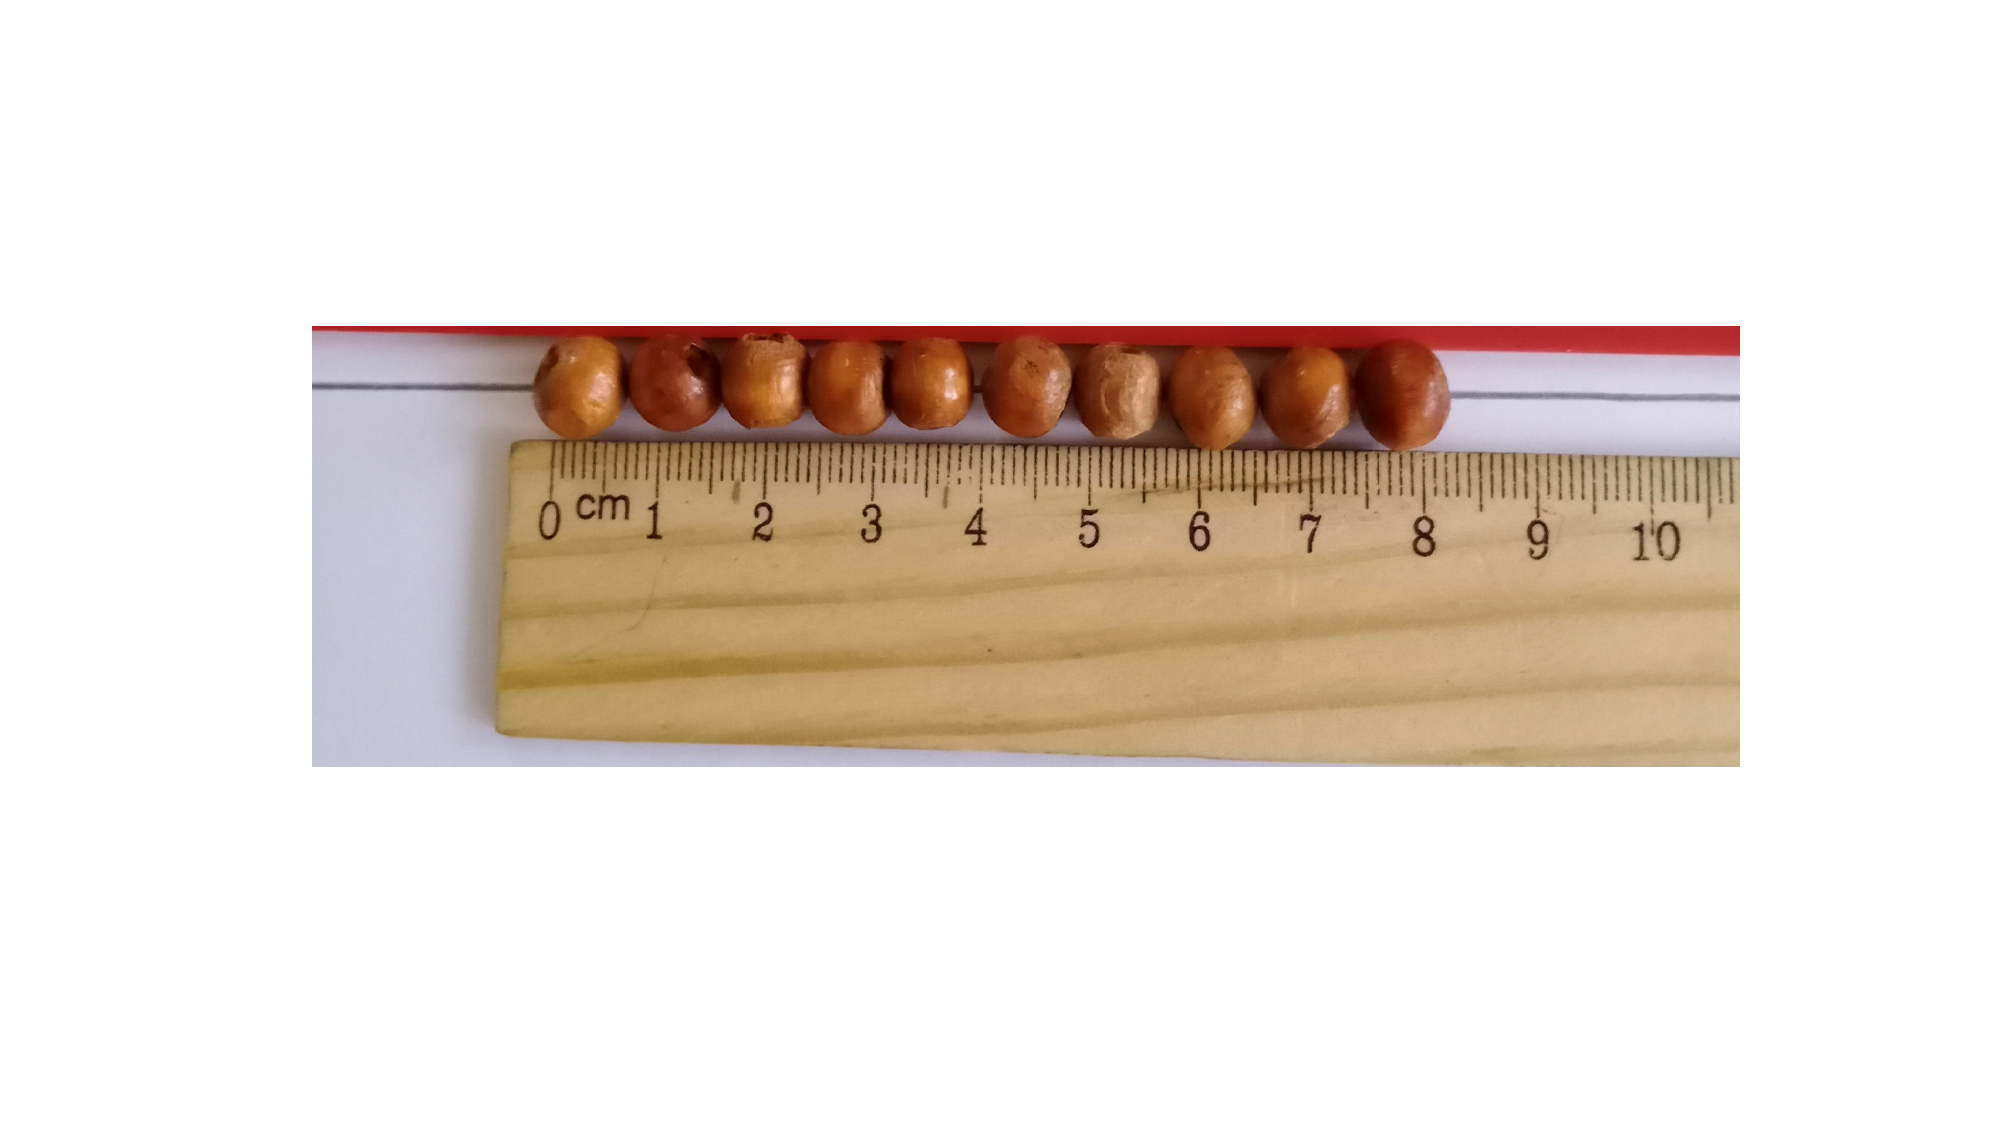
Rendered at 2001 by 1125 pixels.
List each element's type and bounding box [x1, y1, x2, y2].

picture [311, 326, 1740, 768]
